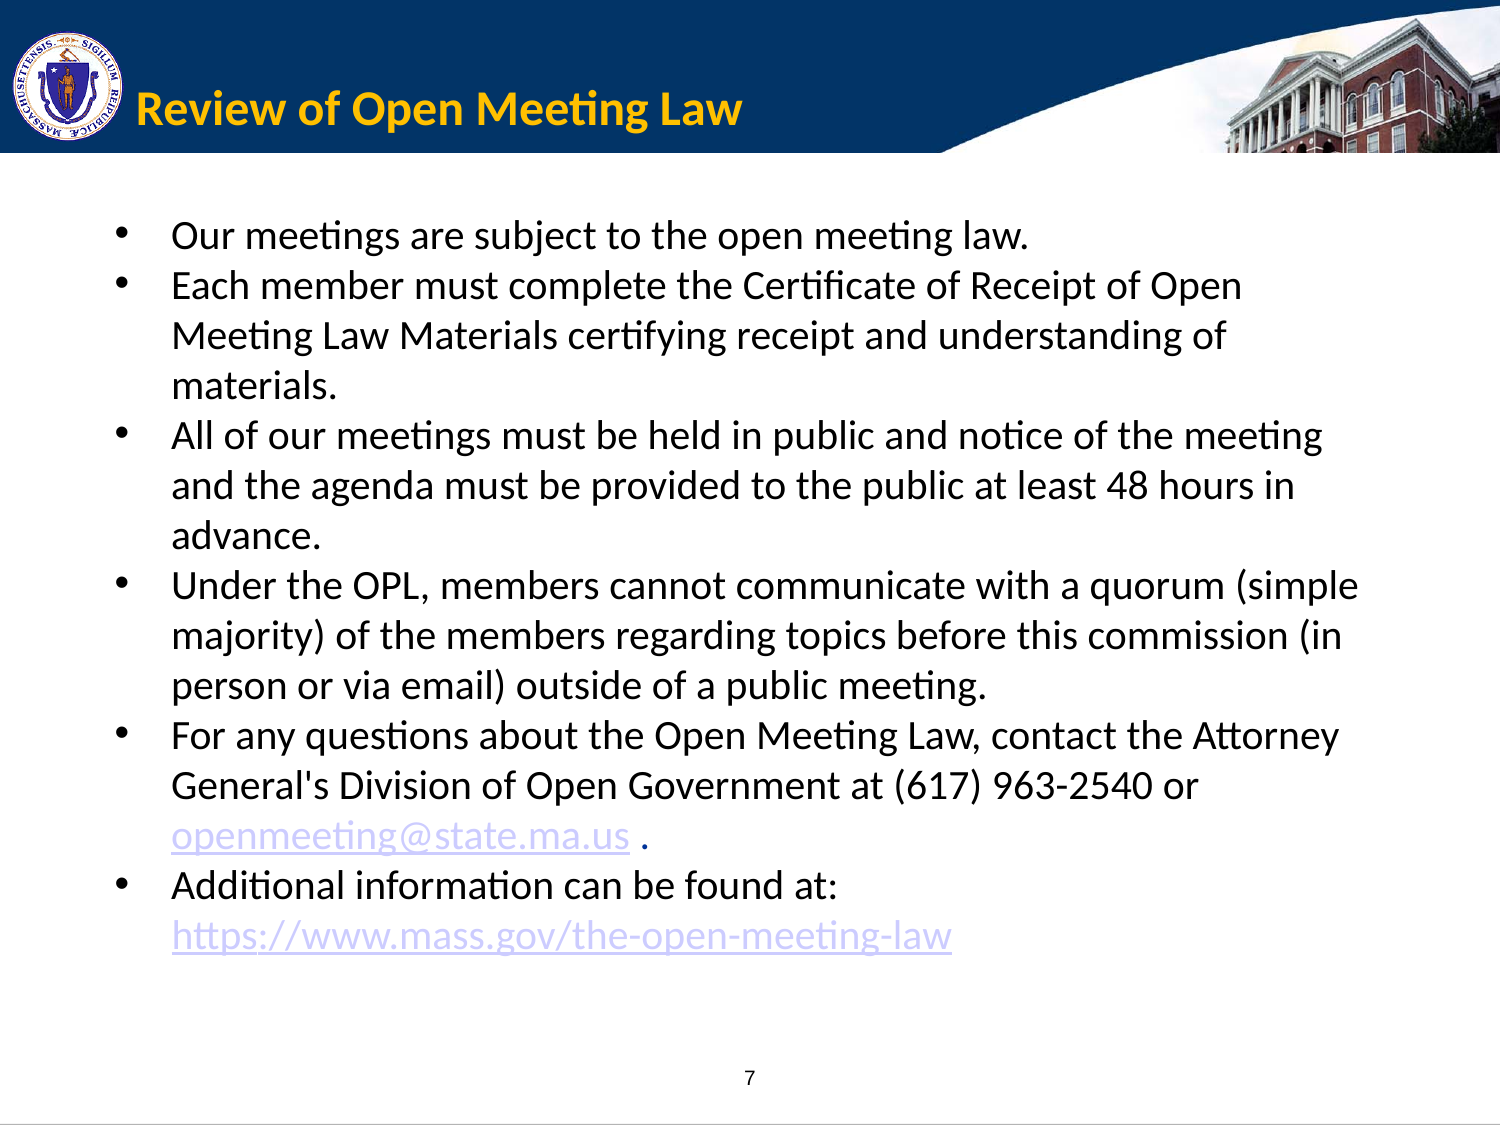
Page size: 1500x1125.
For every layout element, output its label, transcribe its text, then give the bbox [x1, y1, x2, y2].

title Review of Open Meeting Law [120, 17, 1051, 144]
text_box Our meetings are subject to the open meeting law. Each member must complete the Certificate of Receipt of Open Meeting Law Materials certifying receipt and understanding of materials. All of our meetings must be held in public and notice of the meeting and the agenda must be provided to the public at least 48 hours in advance. Under the OPL, members cannot communicate with a quorum (simple majority) of the members regarding topics before this commission (in person or via email) outside of a public meeting. For any questions about the Open Meeting Law, contact the Attorney General's Division of Open Government at (617) 963-2540 or openmeeting@state.ma.us . Additional information can be found at: https://www.mass.gov/the-open-meeting-law [99, 200, 1388, 966]
picture [0, 0, 1500, 153]
